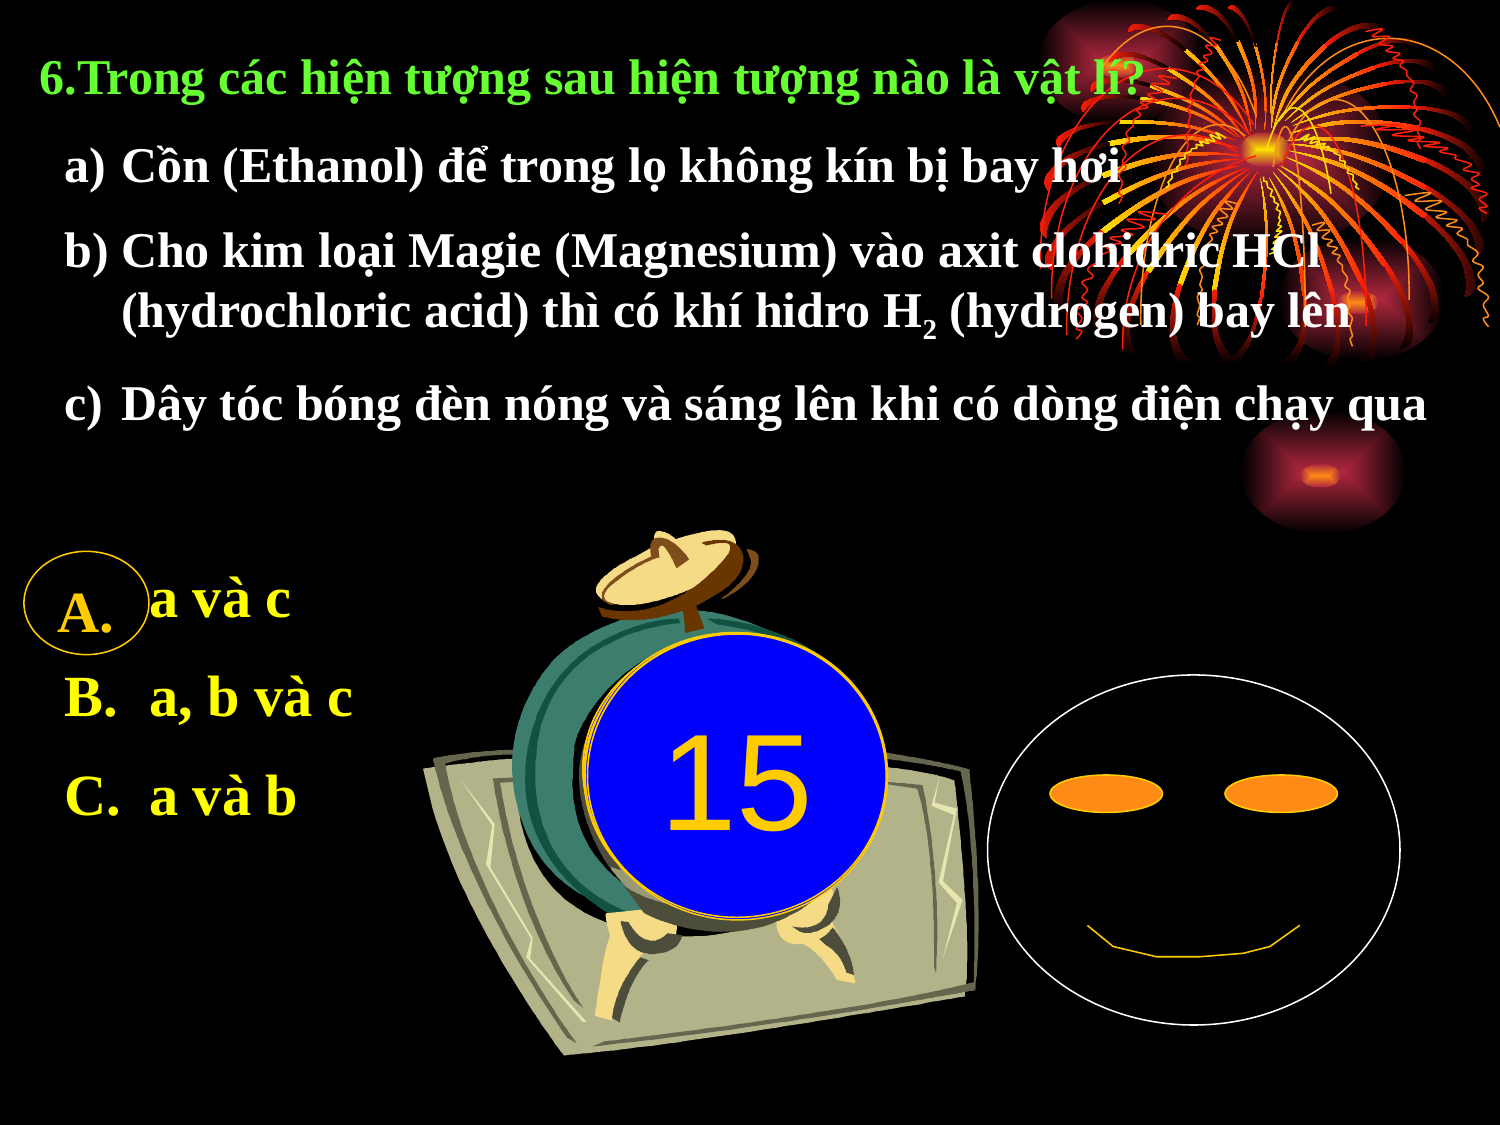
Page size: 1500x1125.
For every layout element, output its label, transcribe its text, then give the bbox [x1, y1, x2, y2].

text_box A. [23, 551, 149, 655]
text_box Cồn (Ethanol) để trong lọ không kín bị bay hơi Cho kim loại Magie (Magnesium) vào axit clohidric HCl (hydrochloric acid) thì có khí hidro H2 (hydrogen) bay lên Dây tóc bóng đèn nóng và sáng lên khi có dòng điện chạy qua a và c a, b và c a và b [50, 124, 1500, 835]
picture [422, 524, 988, 1064]
text_box 6.Trong các hiện tượng sau hiện tượng nào là vật lí? [24, 37, 1363, 113]
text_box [988, 674, 1400, 1025]
